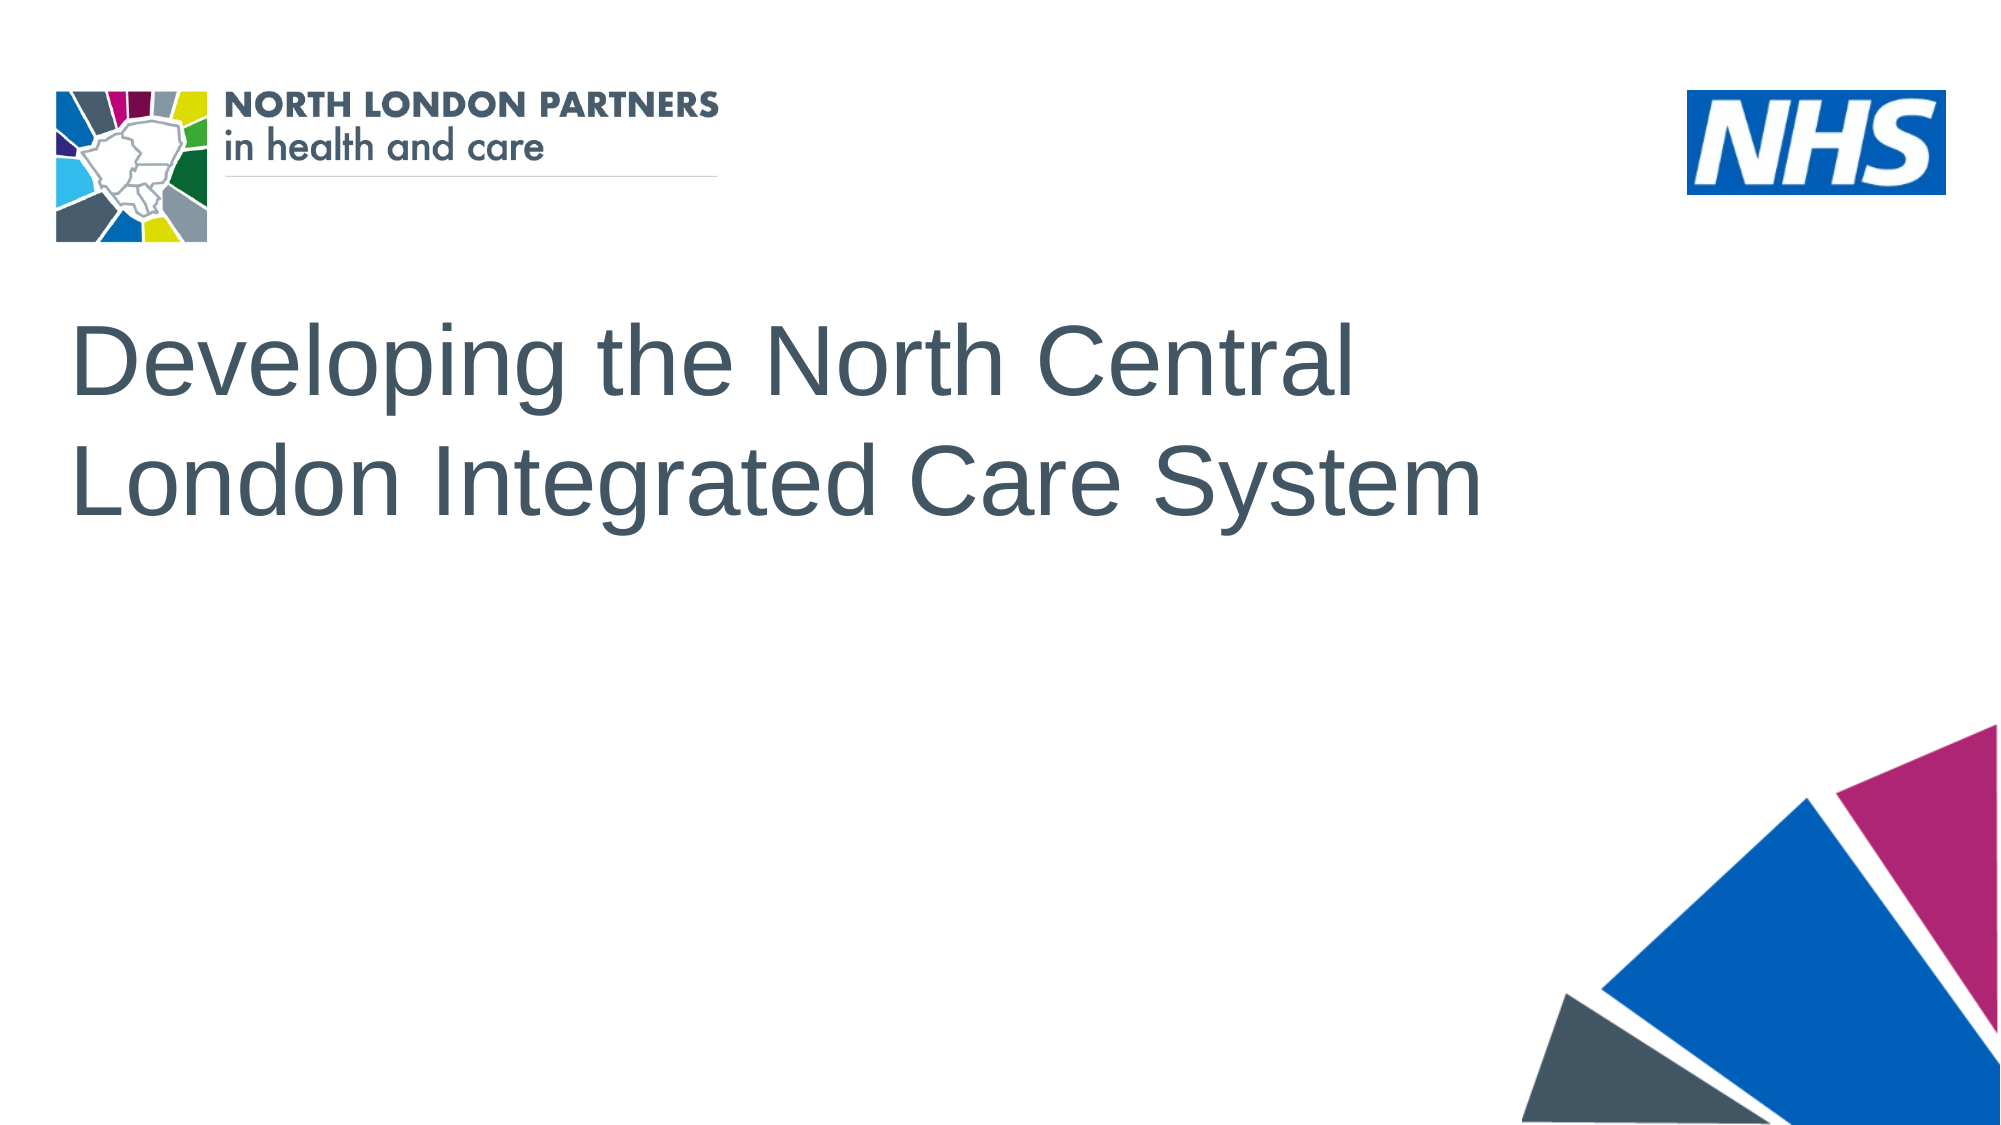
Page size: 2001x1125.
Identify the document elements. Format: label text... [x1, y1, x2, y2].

picture [1687, 90, 1946, 195]
text_box Developing the North Central London Integrated Care System [55, 287, 1552, 543]
picture [1522, 724, 2000, 1125]
picture [18, 42, 768, 295]
